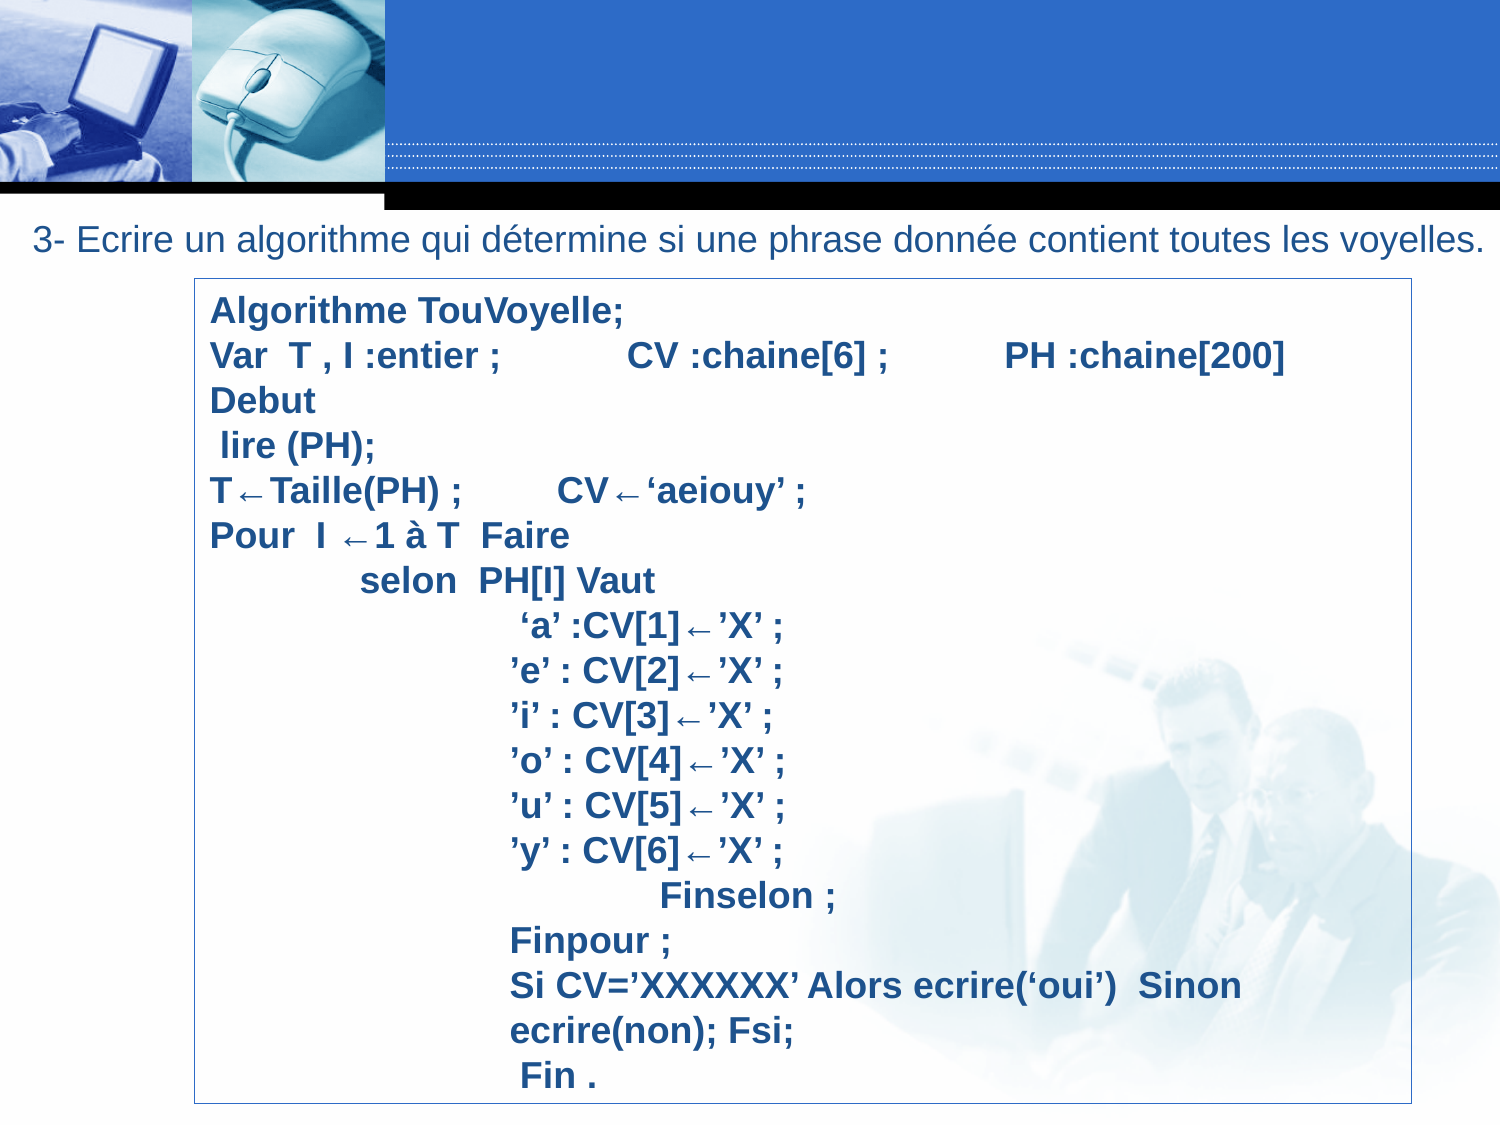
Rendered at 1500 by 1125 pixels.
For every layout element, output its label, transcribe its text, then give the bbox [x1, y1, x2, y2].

text_box 3- Ecrire un algorithme qui détermine si une phrase donnée contient toutes les voyelles. [17, 208, 1500, 268]
text_box Algorithme TouVoyelle; Var T , I :entier ; CV :chaine[6] ; PH :chaine[200] Debut lire (PH); T←Taille(PH) ; CV←‘aeiouy’ ; Pour I ←1 à T Faire selon PH[I] Vaut ‘a’ :CV[1]←’X’ ; ’e’ : CV[2]←’X’ ; ’i’ : CV[3]←’X’ ; ’o’ : CV[4]←’X’ ; ’u’ : CV[5]←’X’ ; ’y’ : CV[6]←’X’ ; Finselon ; Finpour ; Si CV=’XXXXXX’ Alors ecrire(‘oui’) Sinon ecrire(non); Fsi; Fin . [194, 278, 1412, 1104]
picture [0, 0, 385, 181]
picture [0, 194, 1500, 1125]
